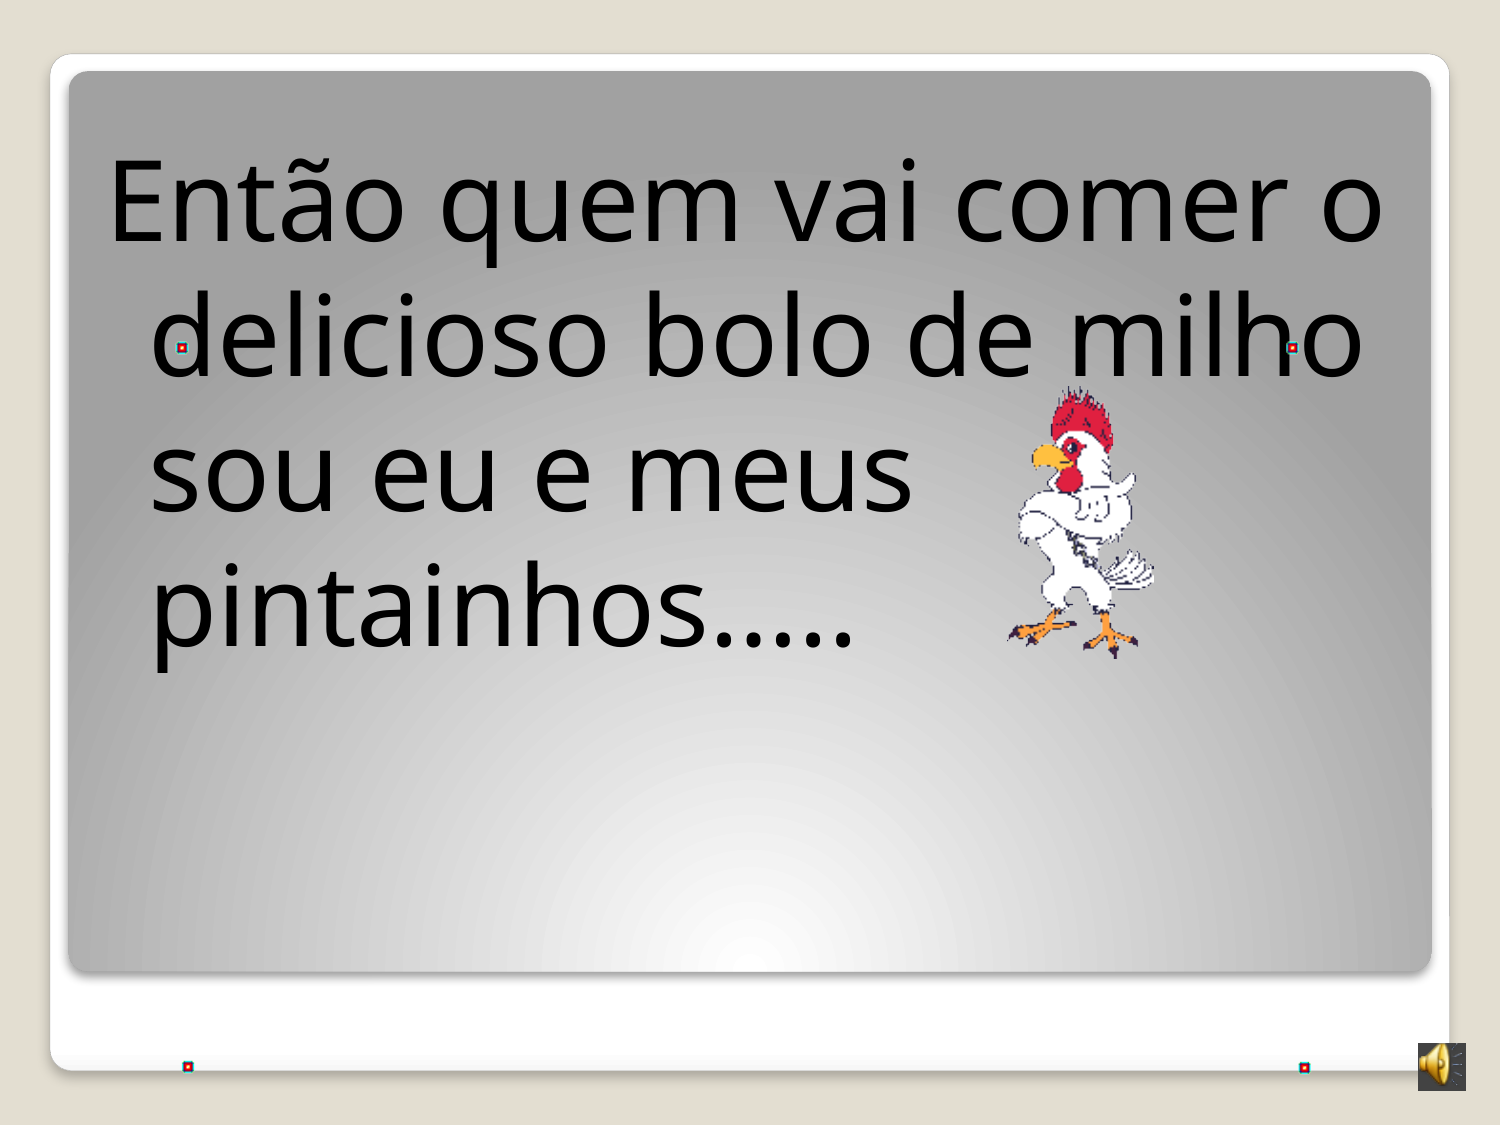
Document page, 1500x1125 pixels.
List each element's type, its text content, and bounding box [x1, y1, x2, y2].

picture [29, 42, 343, 356]
picture [1151, 762, 1468, 1093]
picture [1139, 42, 1453, 356]
picture [34, 761, 348, 1075]
picture [1007, 386, 1154, 659]
list Então quem vai comer o delicioso bolo de milho sou eu e meus pintainhos….. [74, 113, 1426, 1048]
